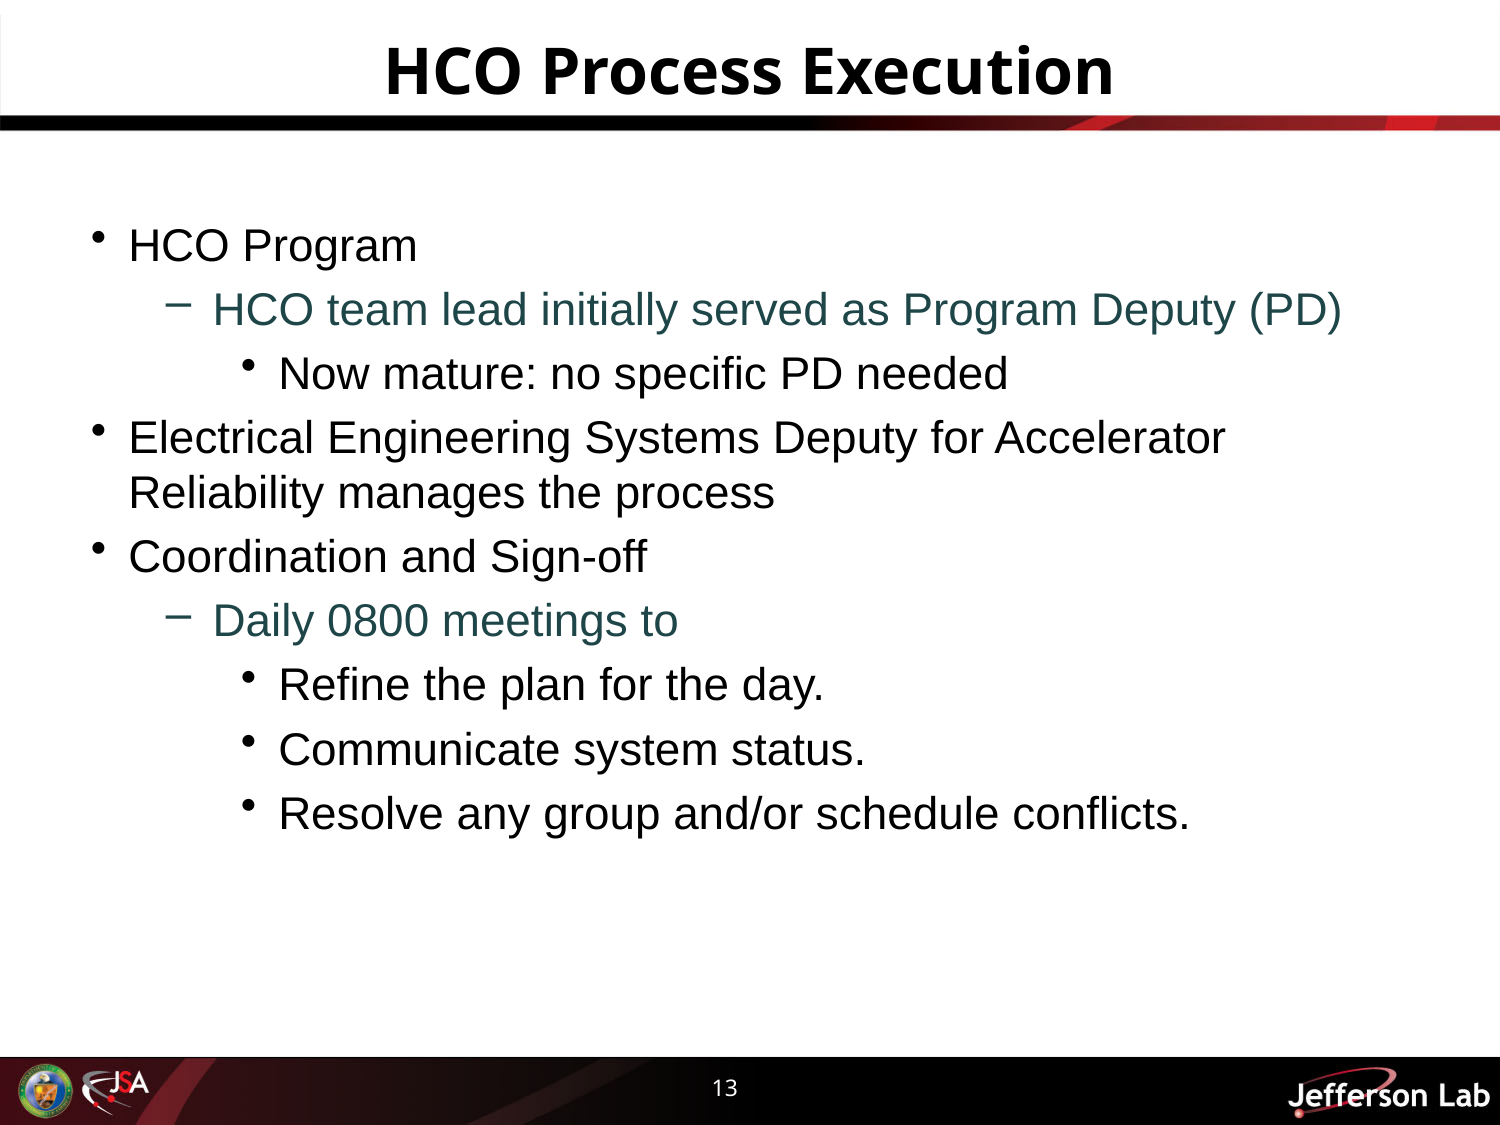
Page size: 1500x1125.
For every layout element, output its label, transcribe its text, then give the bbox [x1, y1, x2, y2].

slide_number 13 [687, 1059, 763, 1120]
picture [0, 0, 1500, 1125]
title HCO Process Execution [112, 0, 1388, 138]
list HCO Program HCO team lead initially served as Program Deputy (PD) Now mature: no specific PD needed Electrical Engineering Systems Deputy for Accelerator Reliability manages the process Coordination and Sign-off Daily 0800 meetings to Refine the plan for the day. Communicate system status. Resolve any group and/or schedule conflicts. [75, 207, 1425, 958]
